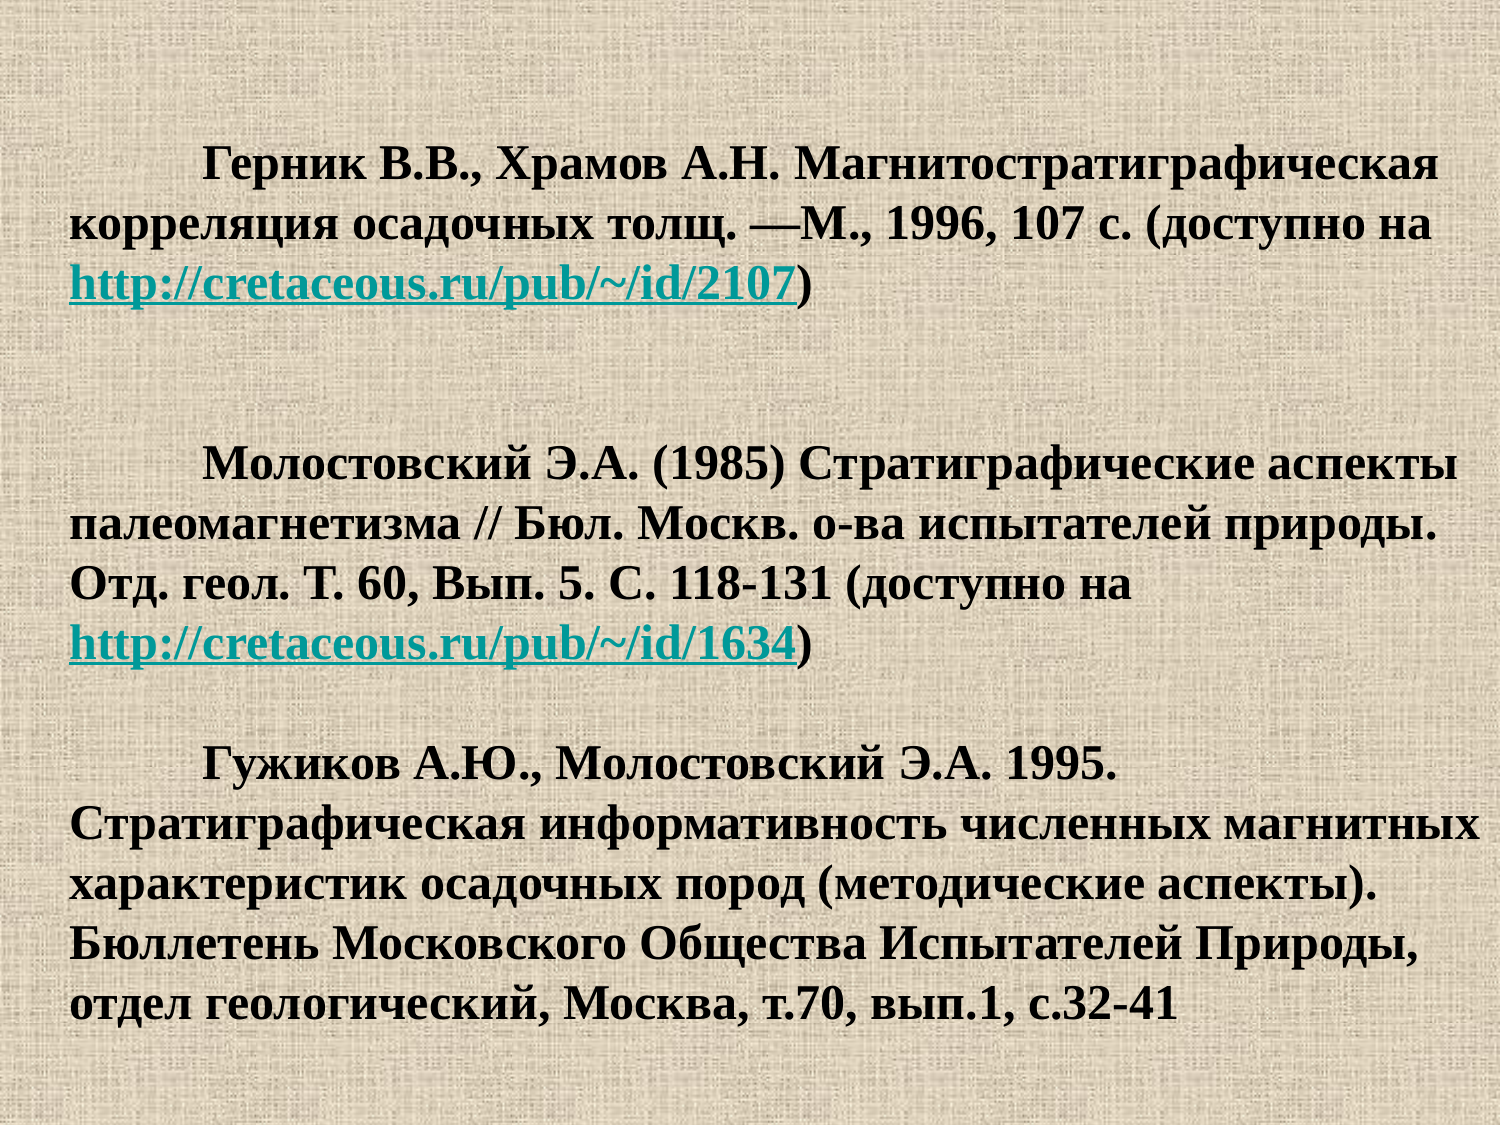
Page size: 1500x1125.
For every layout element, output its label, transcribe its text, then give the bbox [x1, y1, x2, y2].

picture [0, 0, 1500, 1125]
text_box Герник В.В., Храмов А.Н. Магнитостратиграфическая корреляция осадочных толщ. —М., 1996, 107 с. (доступно на http://cretaceous.ru/pub/~/id/2107) Молостовский Э.А. (1985) Стратиграфические аспекты палеомагнетизма // Бюл. Москв. о-ва испытателей природы. Отд. геол. Т. 60, Вып. 5. С. 118-131 (доступно на http://cretaceous.ru/pub/~/id/1634) Гужиков А.Ю., Молостовский Э.А. 1995. Стратиграфическая информативность численных магнитных характеристик осадочных пород (методические аспекты). Бюллетень Московского Общества Испытателей Природы, отдел геологический, Москва, т.70, вып.1, с.32-41 [54, 122, 1500, 1037]
